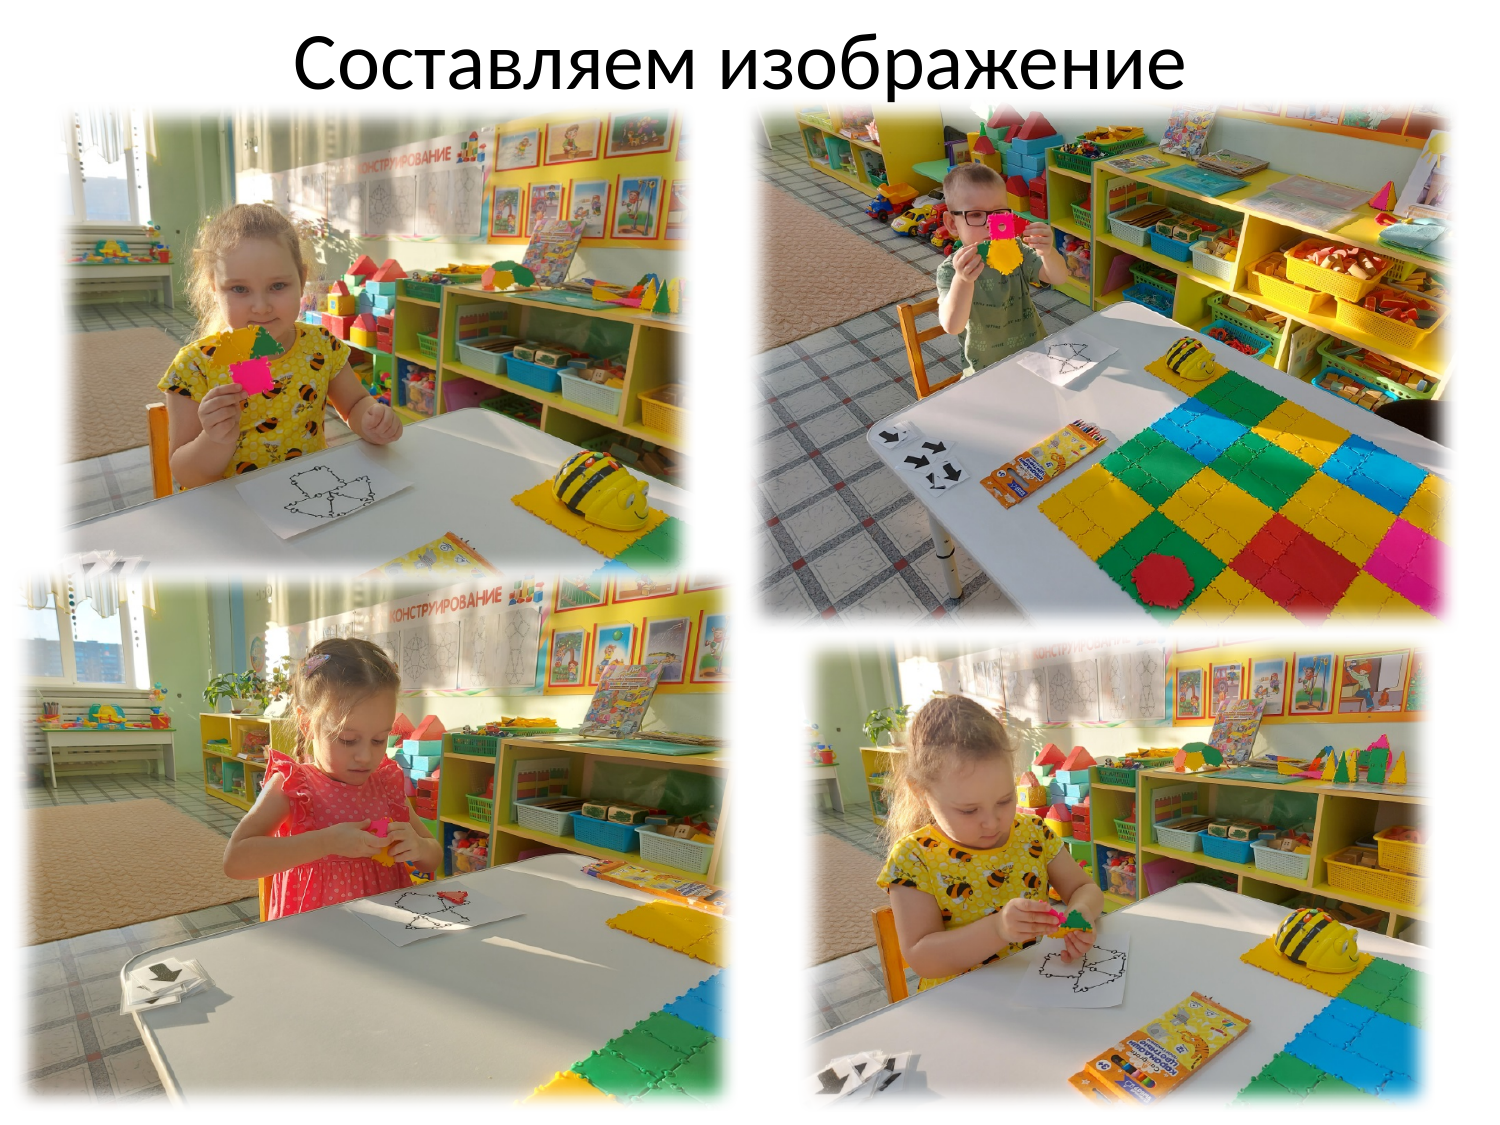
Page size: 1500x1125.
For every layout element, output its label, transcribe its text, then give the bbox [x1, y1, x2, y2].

picture [743, 97, 1459, 1113]
picture [11, 101, 739, 1112]
title Составляем изображение [75, 0, 1425, 114]
